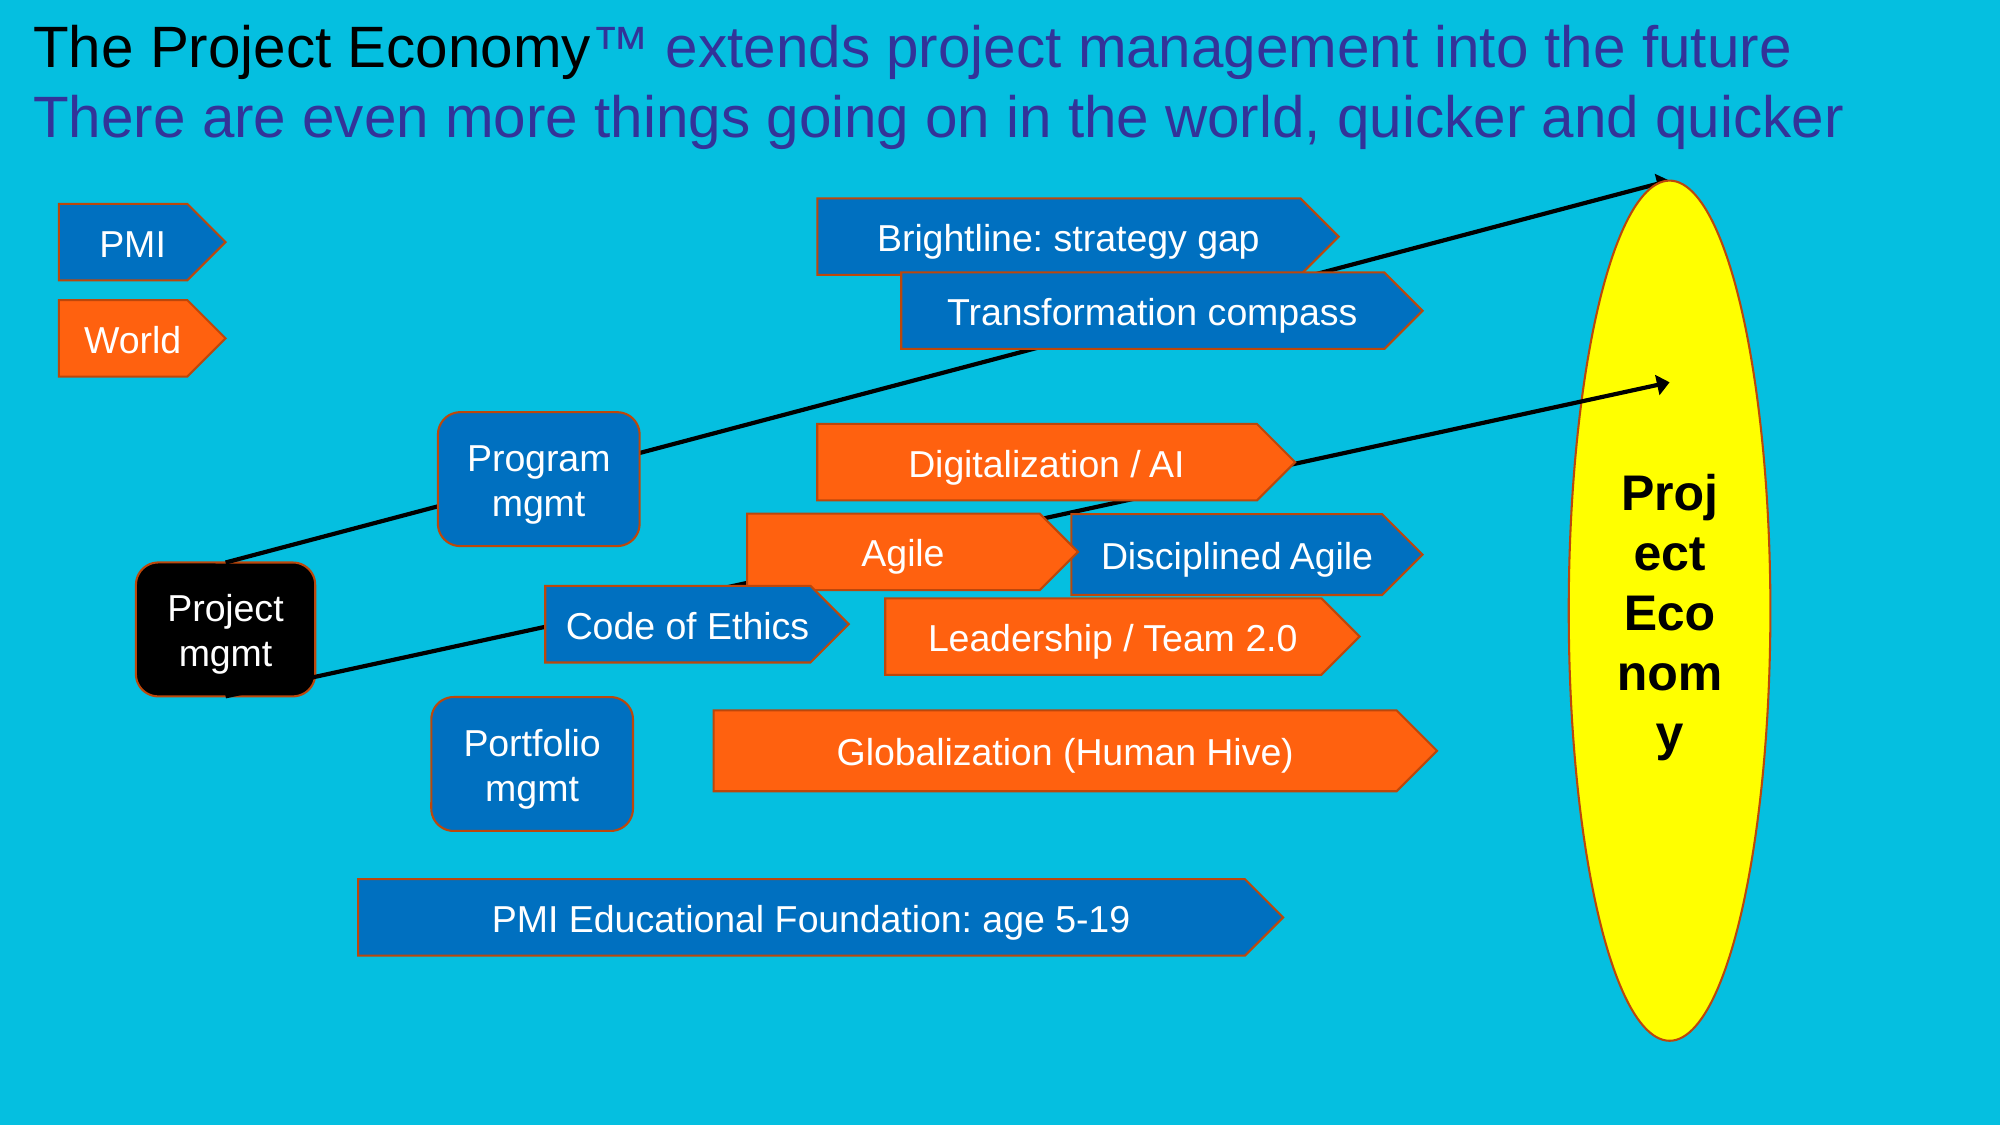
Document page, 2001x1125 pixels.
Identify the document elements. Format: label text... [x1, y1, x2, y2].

text_box Code of Ethics [544, 584, 851, 664]
text_box Project Economy [1567, 179, 1772, 1042]
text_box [225, 180, 1670, 563]
text_box Disciplined Agile [1070, 563, 1416, 597]
text_box Project mgmt [134, 561, 317, 698]
text_box PMI [57, 202, 225, 282]
text_box World [57, 299, 225, 378]
text_box Agile [746, 563, 1069, 592]
text_box Leadership / Team 2.0 [884, 597, 1362, 676]
text_box The Project Economy™ extends project management into the future There are even more things going on in the world, quicker and quicker [18, 31, 2000, 128]
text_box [225, 696, 1670, 1041]
